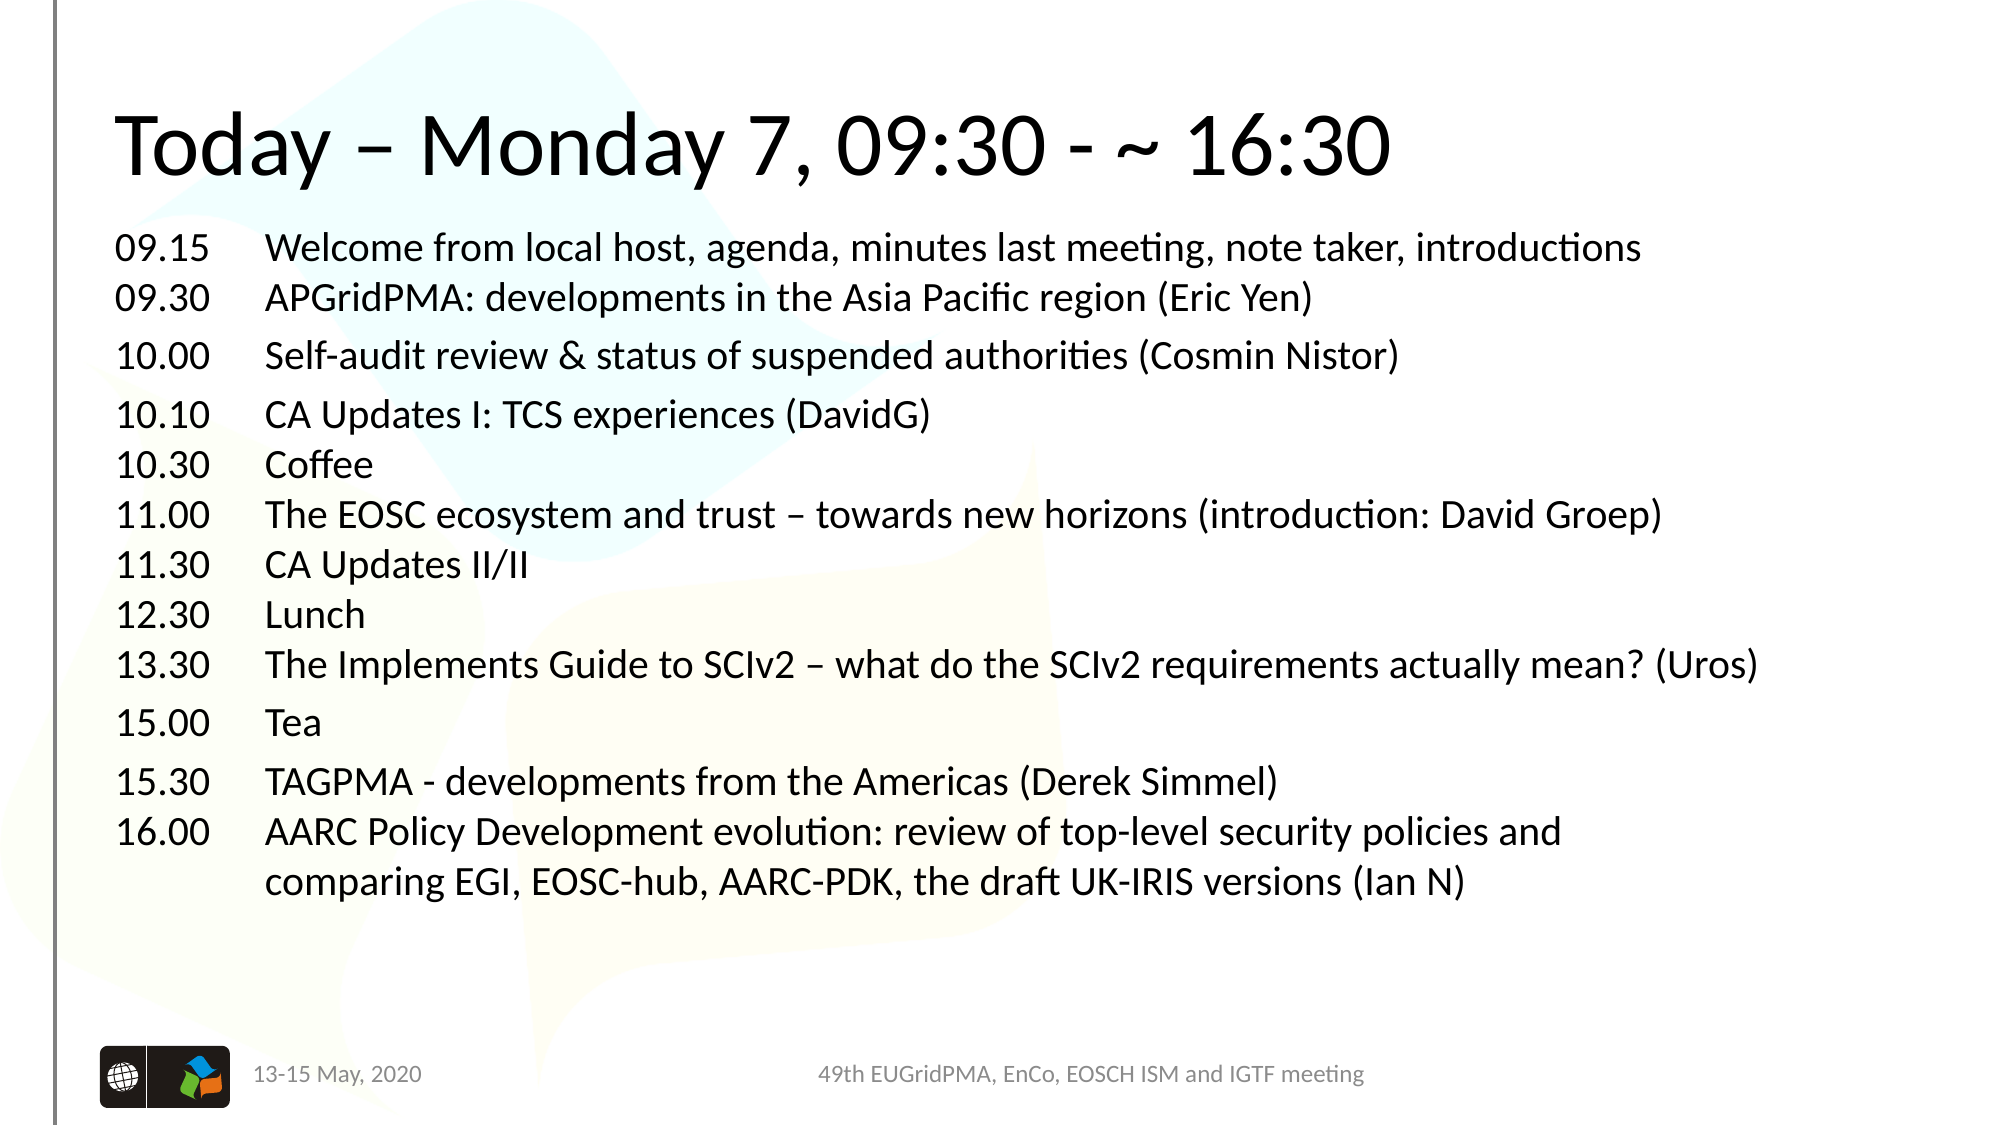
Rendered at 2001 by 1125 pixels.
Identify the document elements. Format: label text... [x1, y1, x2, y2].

footer 49th EUGridPMA, EnCo, EOSCH ISM and IGTF meeting [474, 1042, 1709, 1103]
title Today – Monday 7, 09:30 - ~ 16:30 [99, 45, 1900, 212]
list 09.15 Welcome from local host, agenda, minutes last meeting, note taker, introductions 09.30 APGridPMA: developments in the Asia Pacific region (Eric Yen) 10.00 Self-audit review & status of suspended authorities (Cosmin Nistor) 10.10 CA Updates I: TCS experiences (DavidG) 10.30 Coffee 11.00 The EOSC ecosystem and trust – towards new horizons (introduction: David Groep) 11.30 CA Updates II/II 12.30 Lunch 13.30 The Implements Guide to SCIv2 – what do the SCIv2 requirements actually mean? (Uros) 15.00 Tea 15.30 TAGPMA - developments from the Americas (Derek Simmel) 16.00 AARC Policy Development evolution: review of top-level security policies and comparing EGI, EOSC-hub, AARC-PDK, the draft UK-IRIS versions (Ian N) [99, 212, 1963, 955]
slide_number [237, 1042, 444, 1103]
